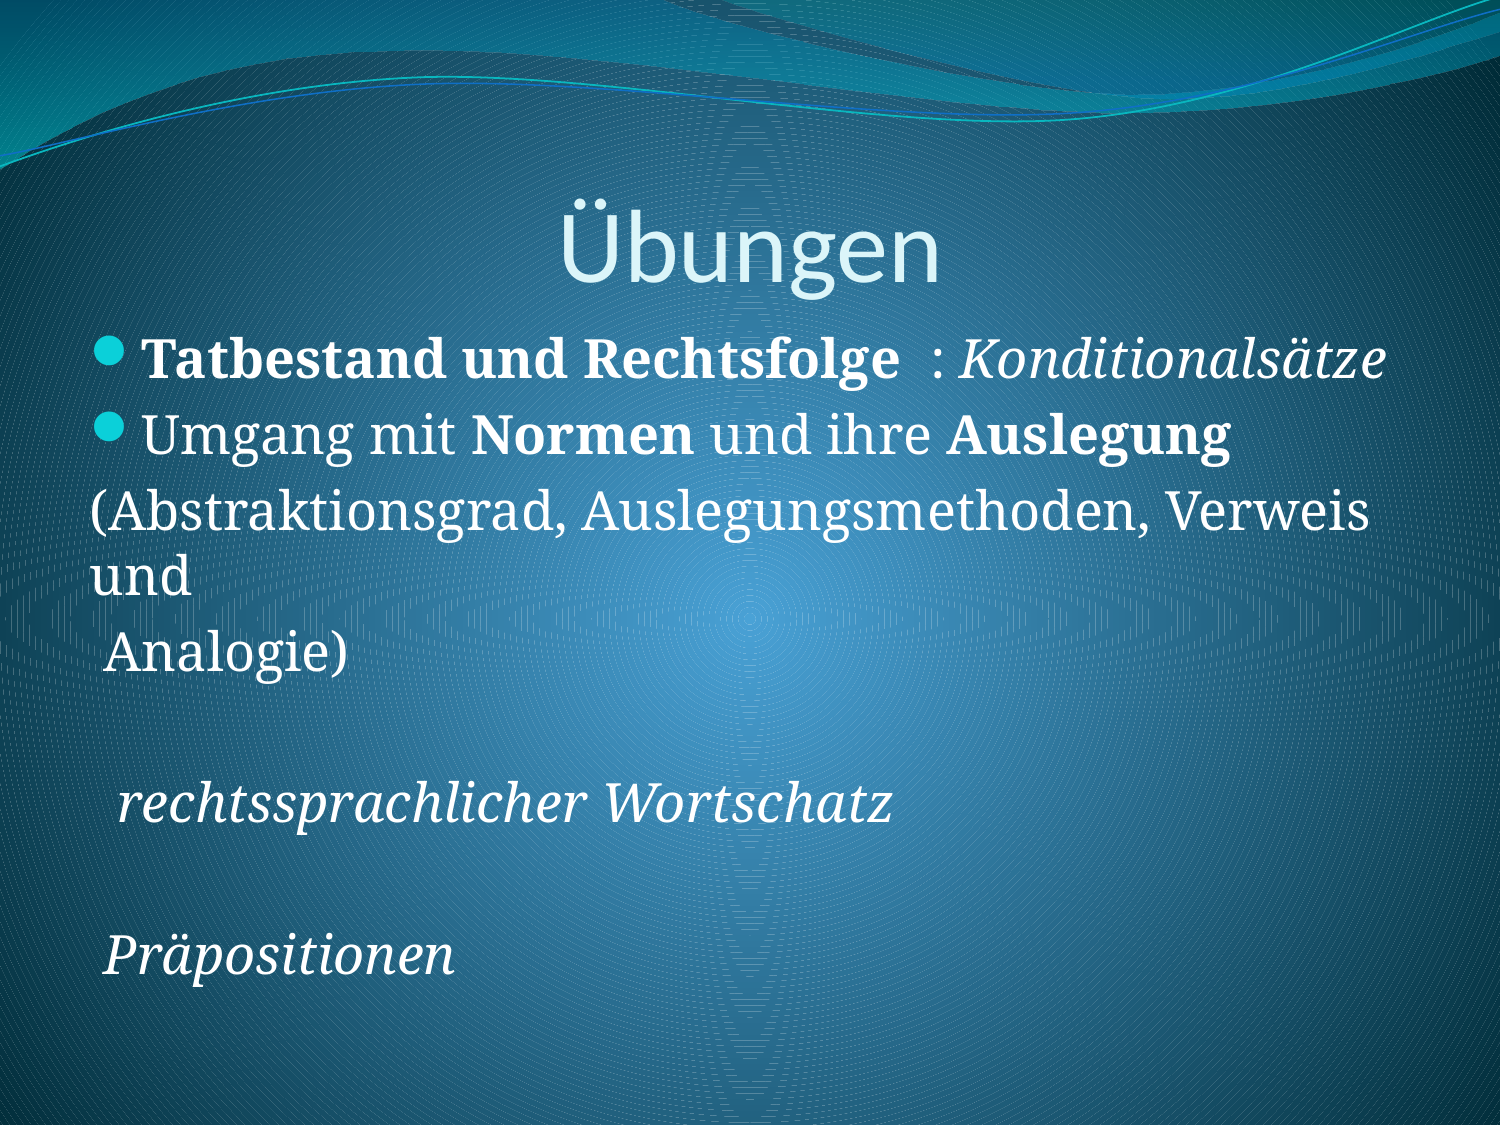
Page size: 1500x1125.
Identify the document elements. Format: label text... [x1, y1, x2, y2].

list Tatbestand und Rechtsfolge : Konditionalsätze Umgang mit Normen und ihre Auslegung (Abstraktionsgrad, Auslegungsmethoden, Verweis und Analogie) rechtssprachlicher Wortschatz Präpositionen [75, 317, 1425, 1038]
title Übungen [75, 115, 1425, 303]
